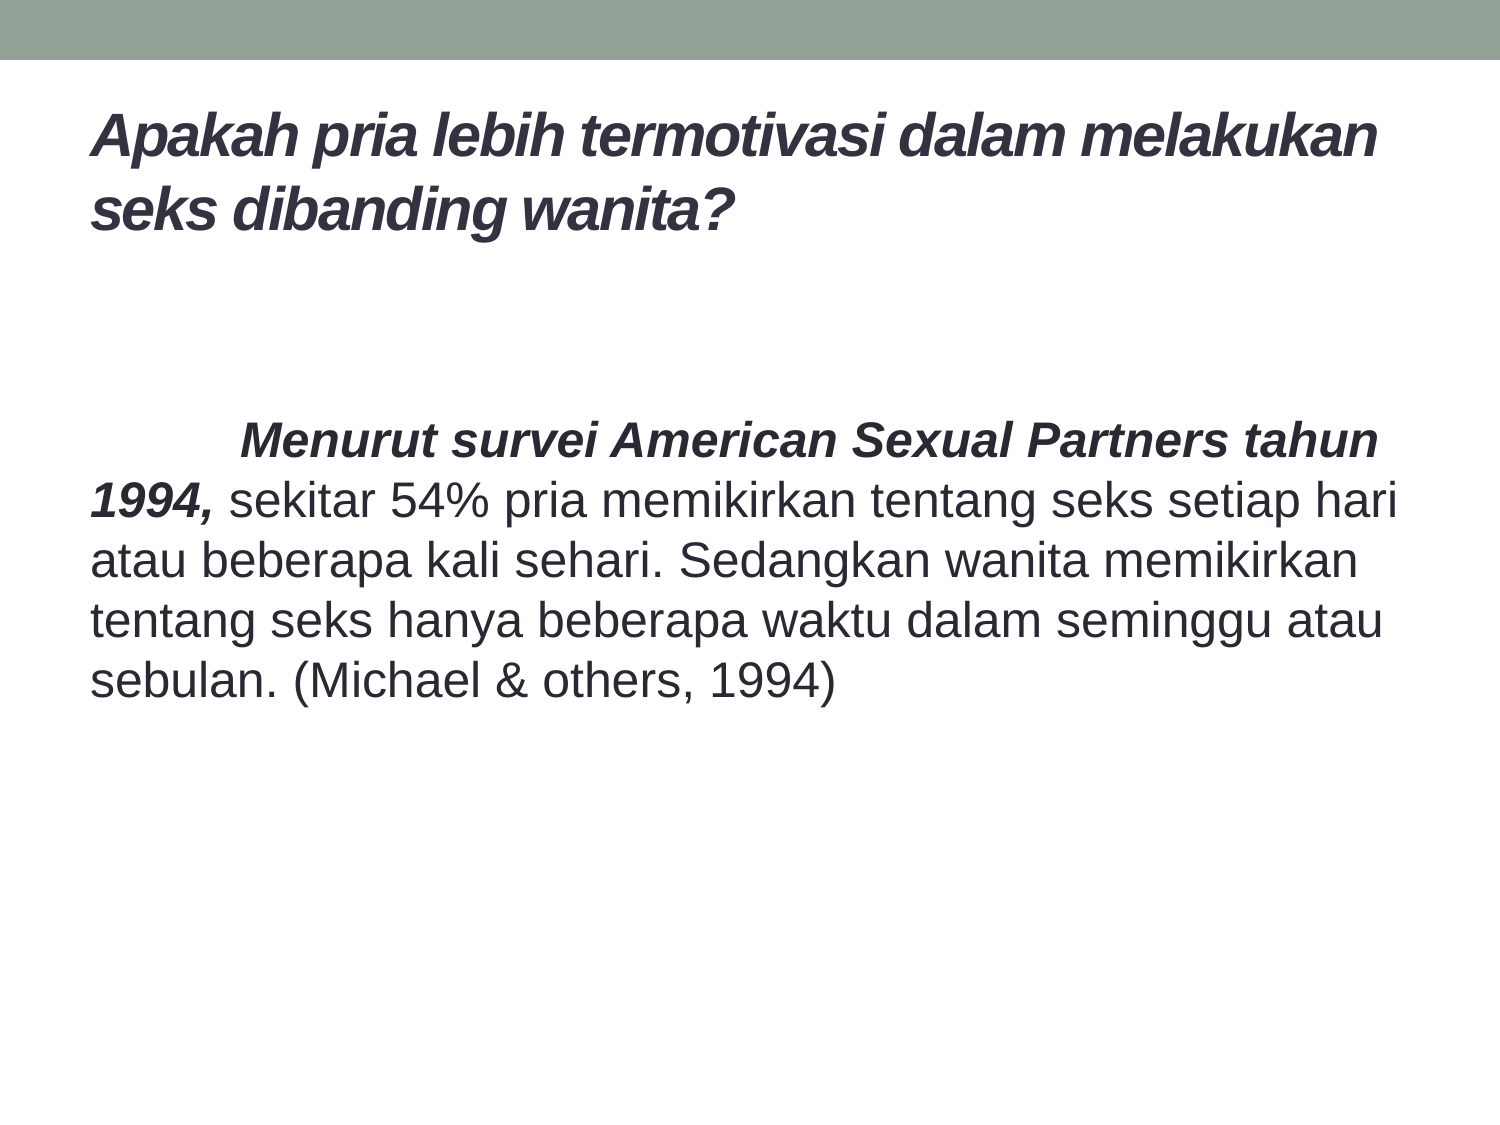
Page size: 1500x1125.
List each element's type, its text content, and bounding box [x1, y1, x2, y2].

list Menurut survei American Sexual Partners tahun 1994, sekitar 54% pria memikirkan tentang seks setiap hari atau beberapa kali sehari. Sedangkan wanita memikirkan tentang seks hanya beberapa waktu dalam seminggu atau sebulan. (Michael & others, 1994) [75, 399, 1425, 1063]
title Apakah pria lebih termotivasi dalam melakukan seks dibanding wanita? [75, 87, 1425, 250]
